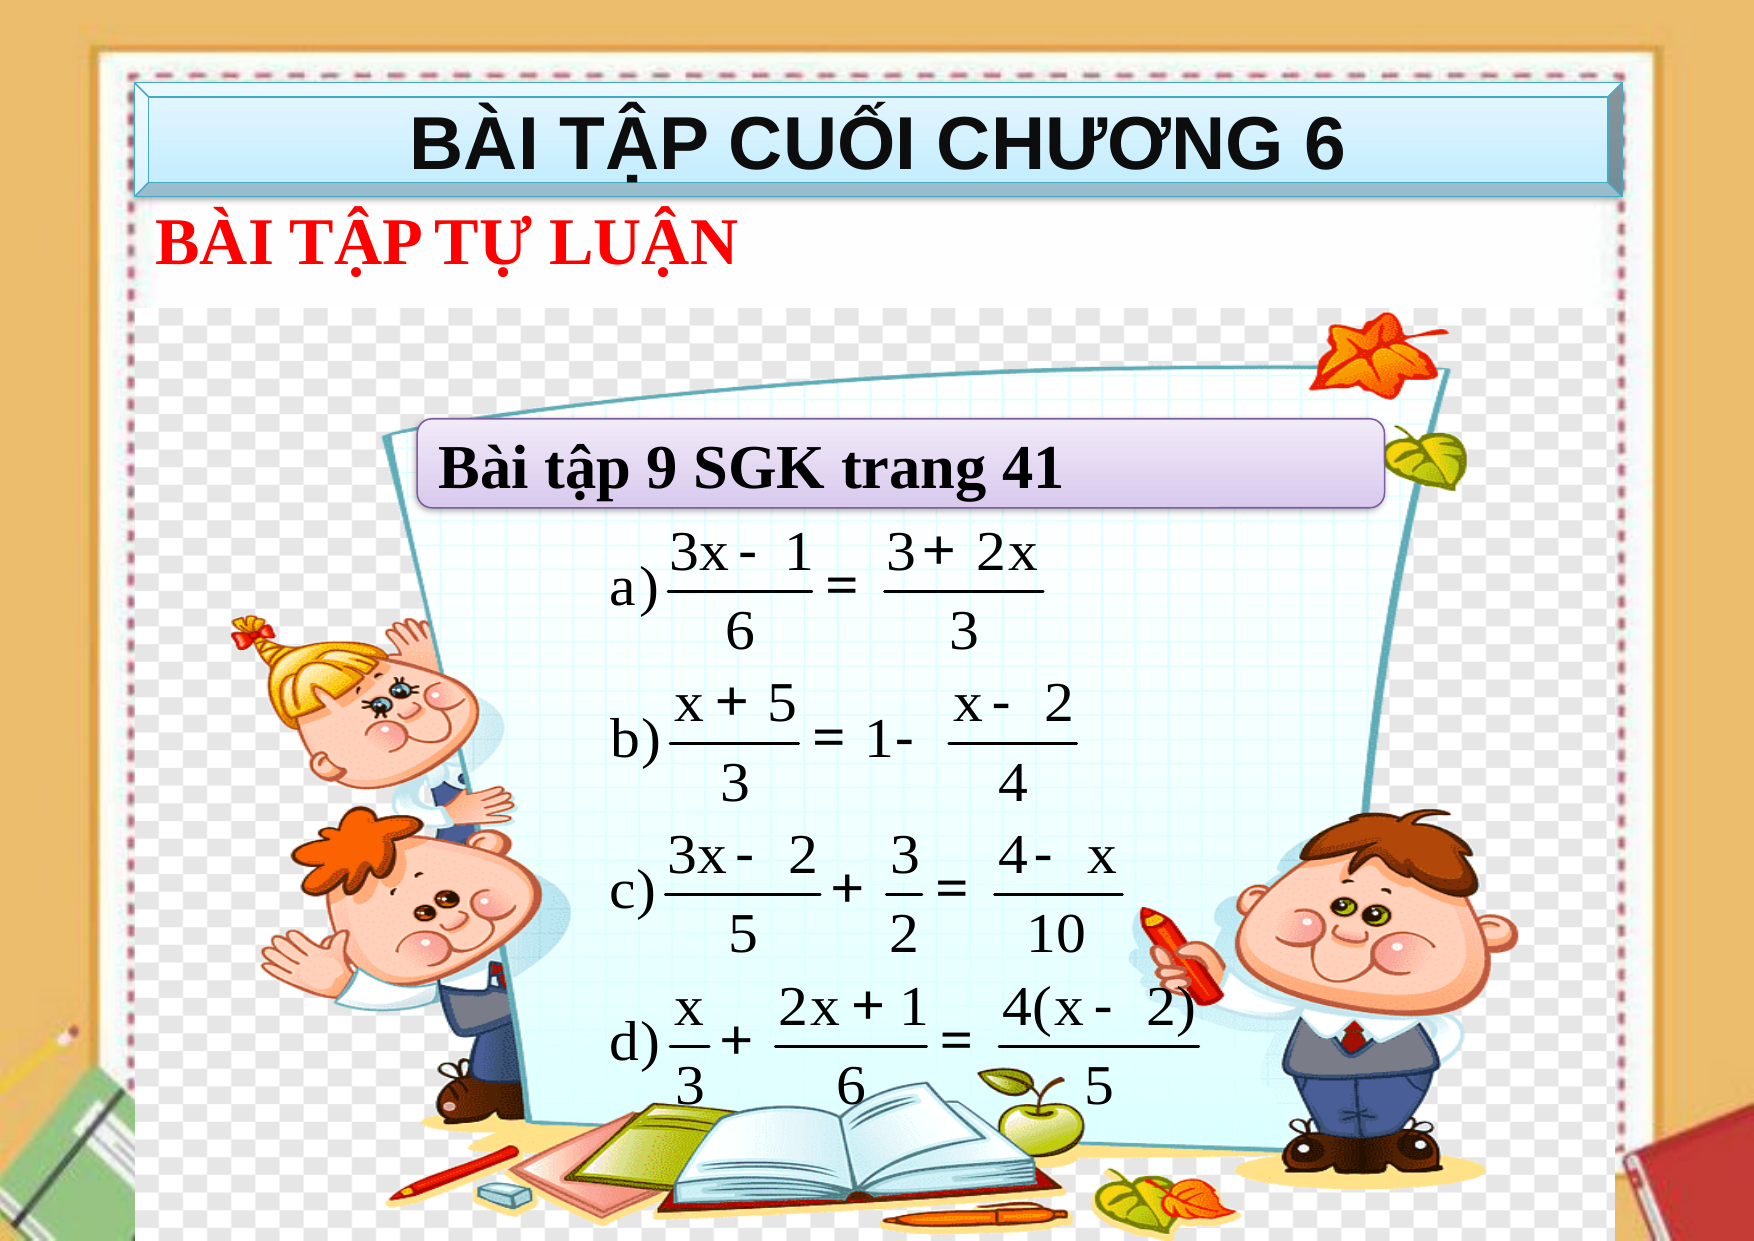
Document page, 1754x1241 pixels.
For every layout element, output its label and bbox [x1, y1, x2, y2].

text_box [601, 515, 1214, 1117]
picture [0, 0, 1754, 1241]
